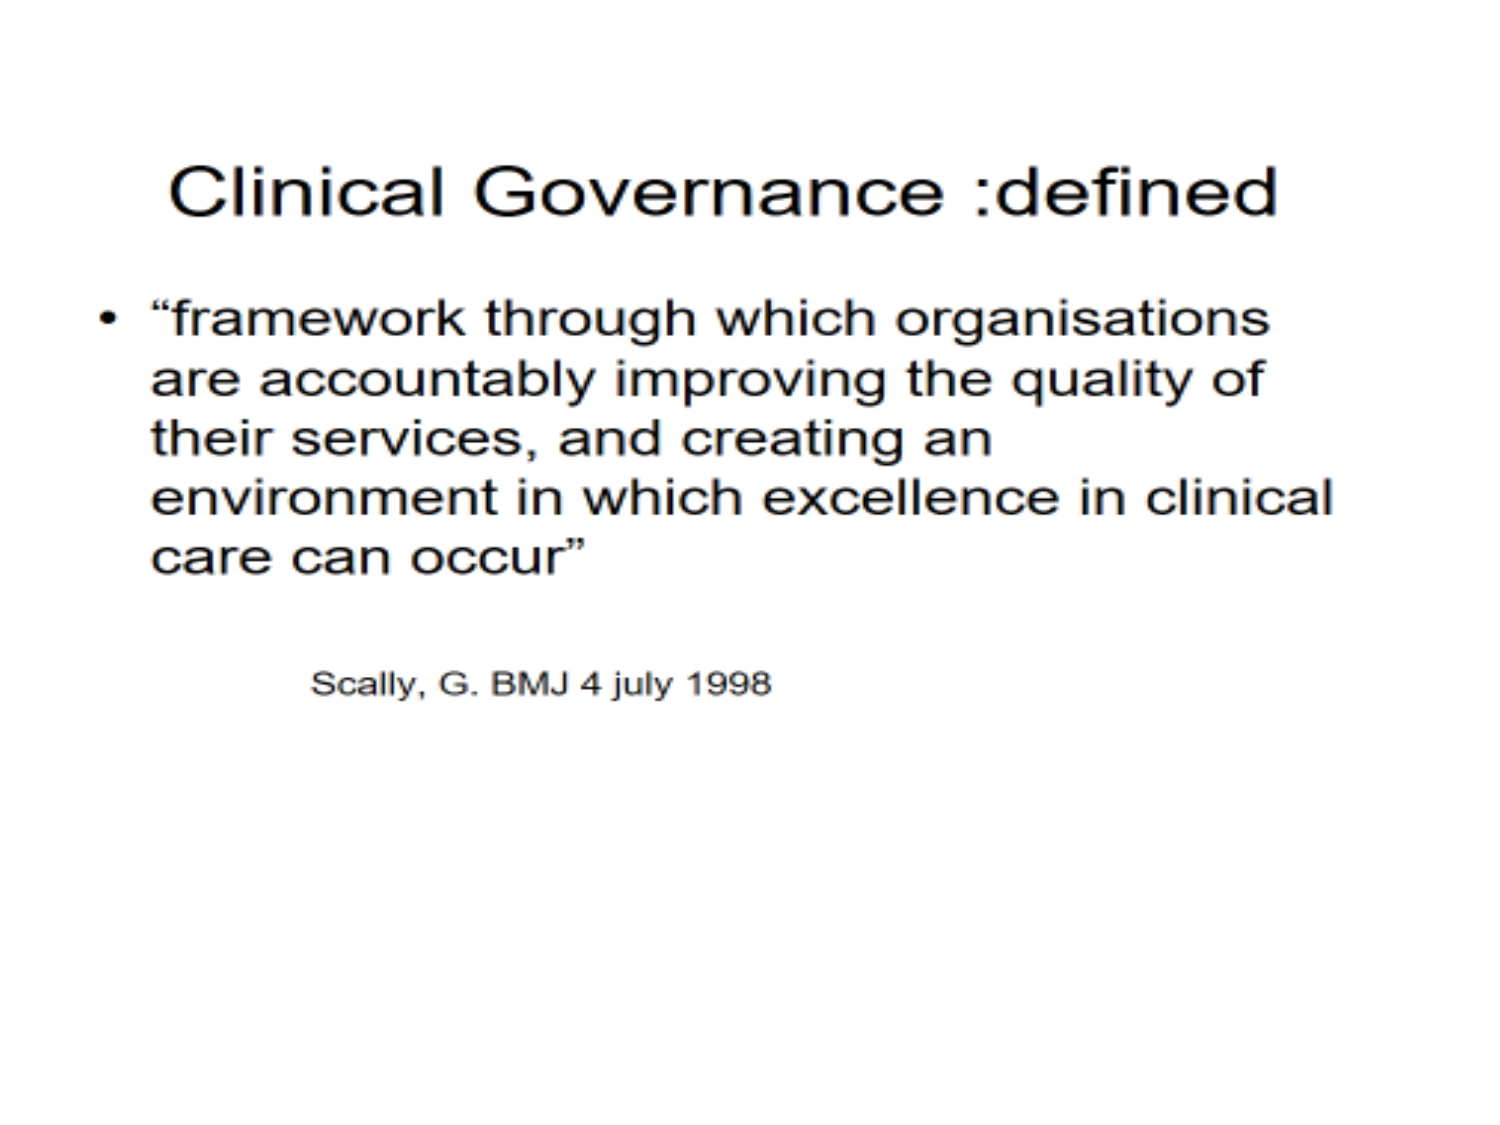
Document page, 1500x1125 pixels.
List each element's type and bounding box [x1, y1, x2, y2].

picture [12, 87, 1438, 926]
